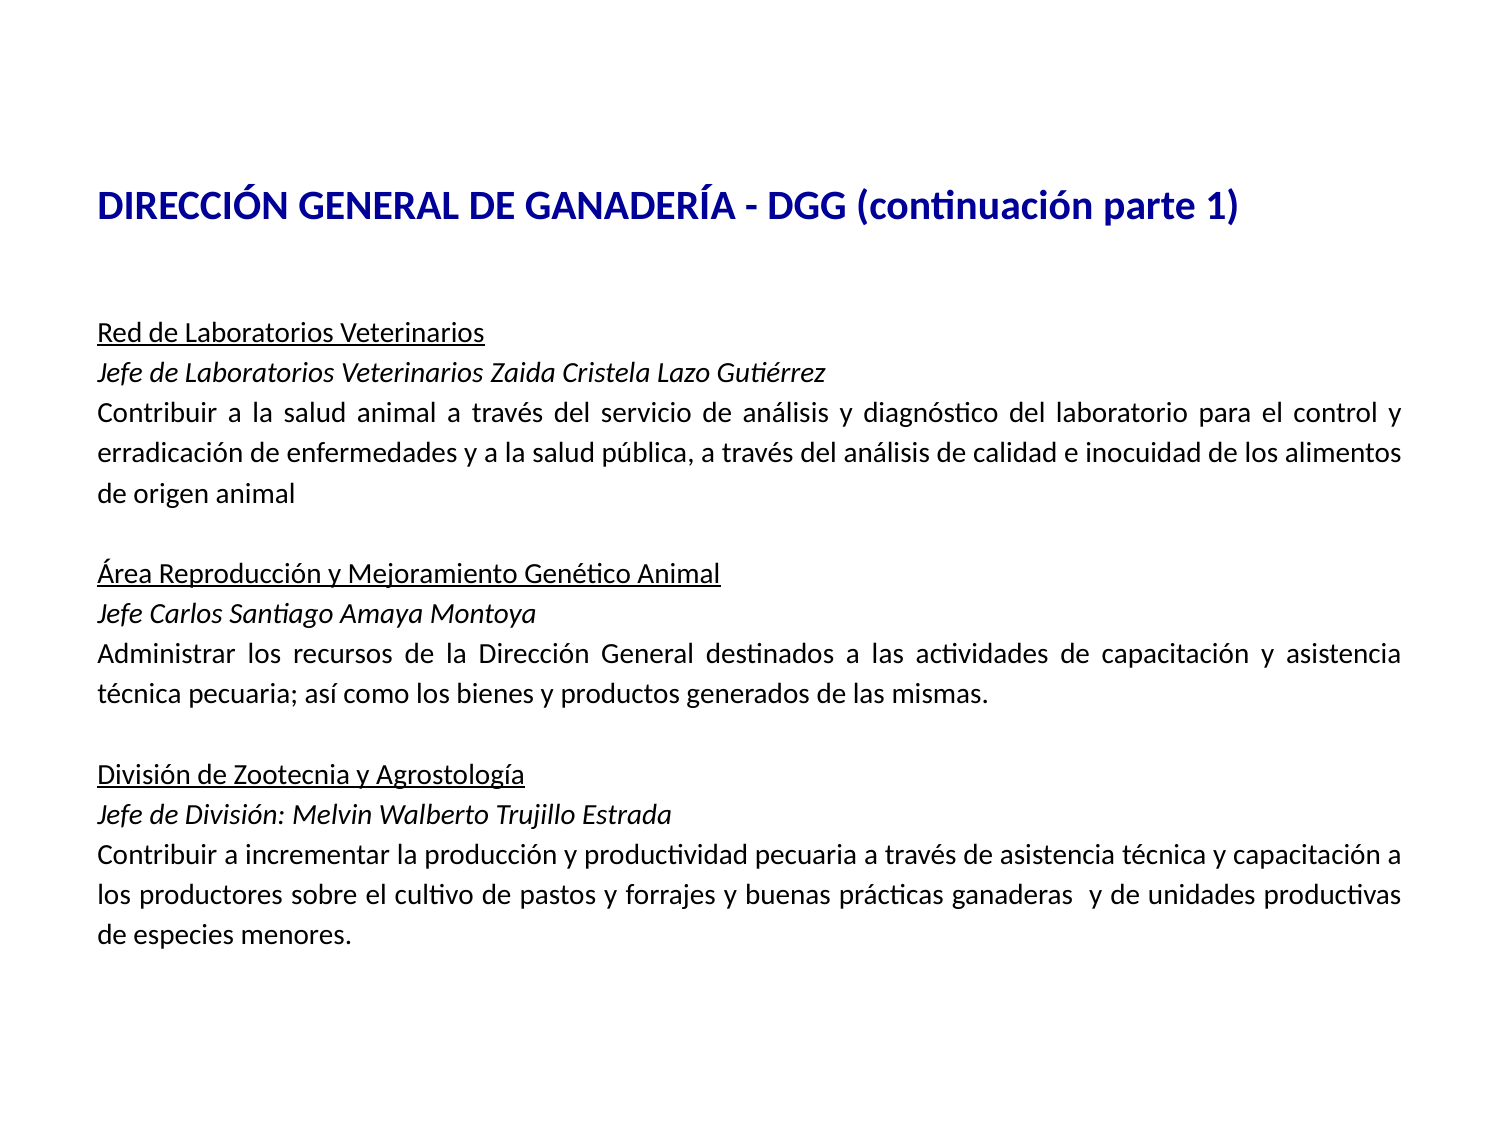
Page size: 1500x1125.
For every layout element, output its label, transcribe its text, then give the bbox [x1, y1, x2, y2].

text_box DIRECCIÓN GENERAL DE GANADERÍA - DGG (continuación parte 1) Red de Laboratorios Veterinarios Jefe de Laboratorios Veterinarios Zaida Cristela Lazo Gutiérrez Contribuir a la salud animal a través del servicio de análisis y diagnóstico del laboratorio para el control y erradicación de enfermedades y a la salud pública, a través del análisis de calidad e inocuidad de los alimentos de origen animal Área Reproducción y Mejoramiento Genético Animal Jefe Carlos Santiago Amaya Montoya Administrar los recursos de la Dirección General destinados a las actividades de capacitación y asistencia técnica pecuaria; así como los bienes y productos generados de las mismas. División de Zootecnia y Agrostología Jefe de División: Melvin Walberto Trujillo Estrada Contribuir a incrementar la producción y productividad pecuaria a través de asistencia técnica y capacitación a los productores sobre el cultivo de pastos y forrajes y buenas prácticas ganaderas y de unidades productivas de especies menores. [82, 162, 1418, 958]
